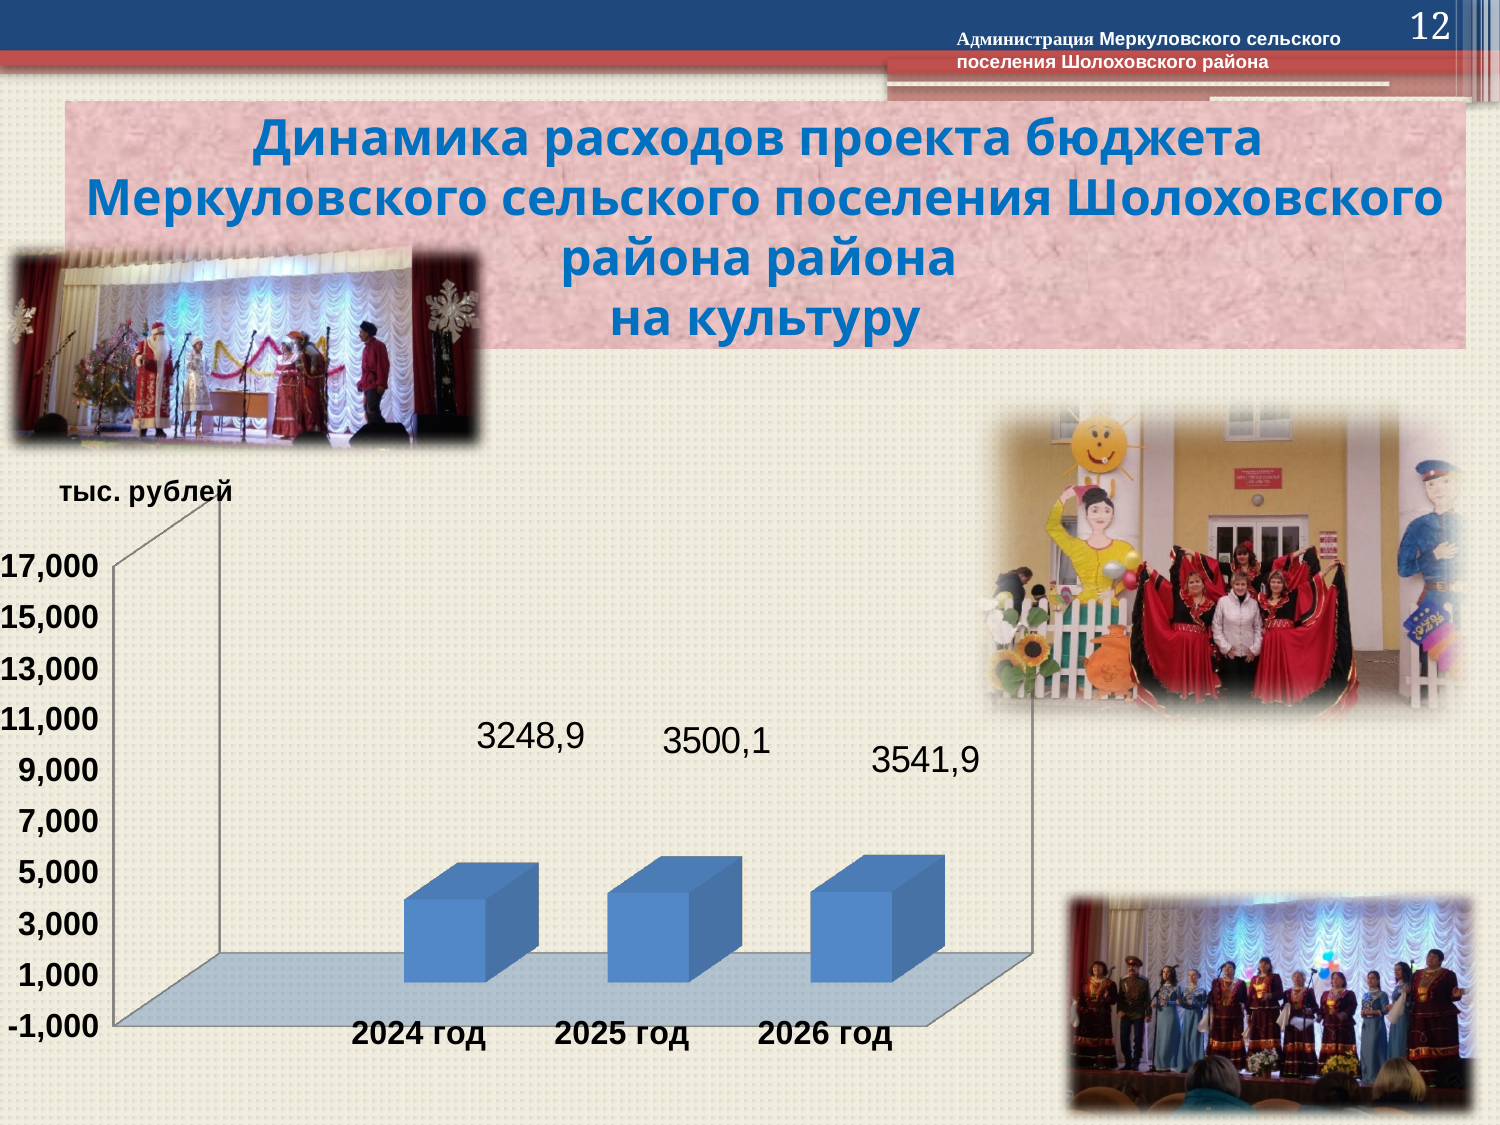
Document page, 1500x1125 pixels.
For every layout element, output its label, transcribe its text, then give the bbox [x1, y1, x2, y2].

title Динамика расходов проекта бюджета Меркуловского сельского поселения Шолоховского района района на культуру [64, 101, 1466, 349]
chart [0, 467, 1331, 1085]
text_box Администрация Меркуловского сельского поселения Шолоховского района [941, 19, 1409, 80]
picture [1056, 886, 1484, 1125]
picture [0, 239, 492, 458]
slide_number 12 [1341, 0, 1466, 61]
picture [966, 390, 1477, 735]
